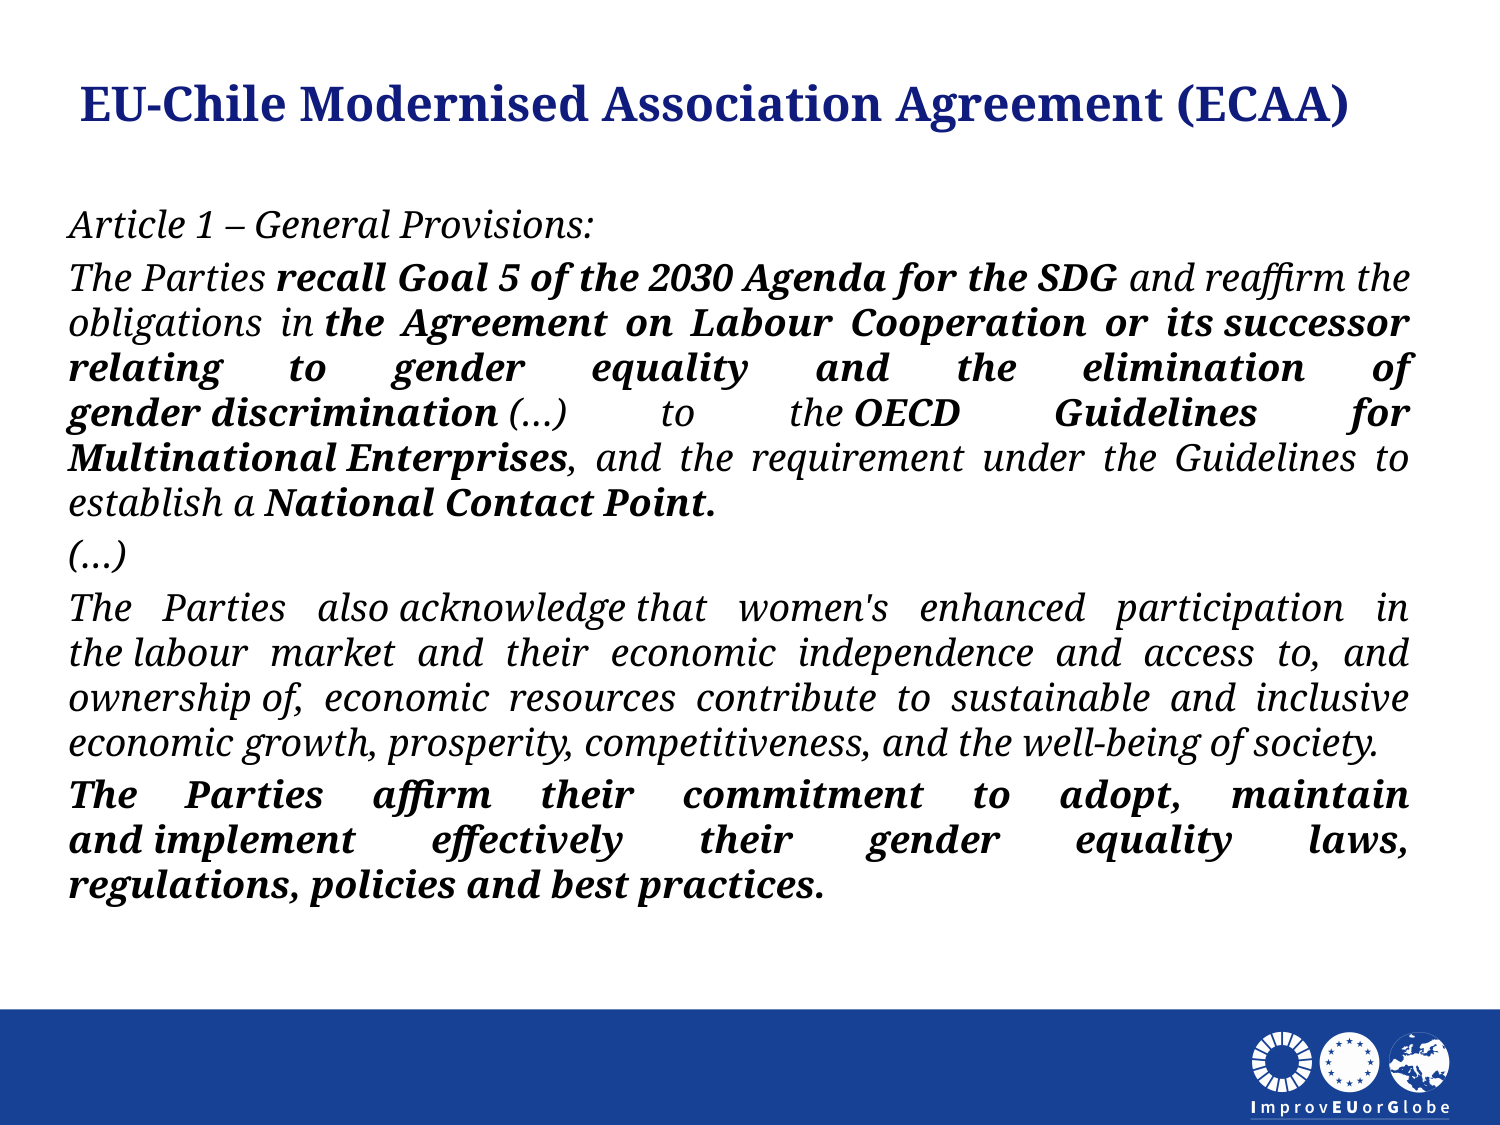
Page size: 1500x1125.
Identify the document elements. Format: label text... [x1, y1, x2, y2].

picture [1246, 1026, 1453, 1125]
list Article 1 – General Provisions: The Parties recall Goal 5 of the 2030 Agenda for the SDG and reaffirm the obligations in the Agreement on Labour Cooperation or its successor relating to gender equality and the elimination of gender discrimination (…) to the OECD Guidelines for Multinational Enterprises, and the requirement under the Guidelines to establish a National Contact Point. (…) The Parties also acknowledge that women's enhanced participation in the labour market and their economic independence and access to, and ownership of, economic resources contribute to sustainable and inclusive economic growth, prosperity, competitiveness, and the well-being of society. The Parties affirm their commitment to adopt, maintain and implement effectively their gender equality laws, regulations, policies and best practices. [53, 194, 1426, 969]
list EU-Chile Modernised Association Agreement (ECAA) [64, 78, 1447, 185]
